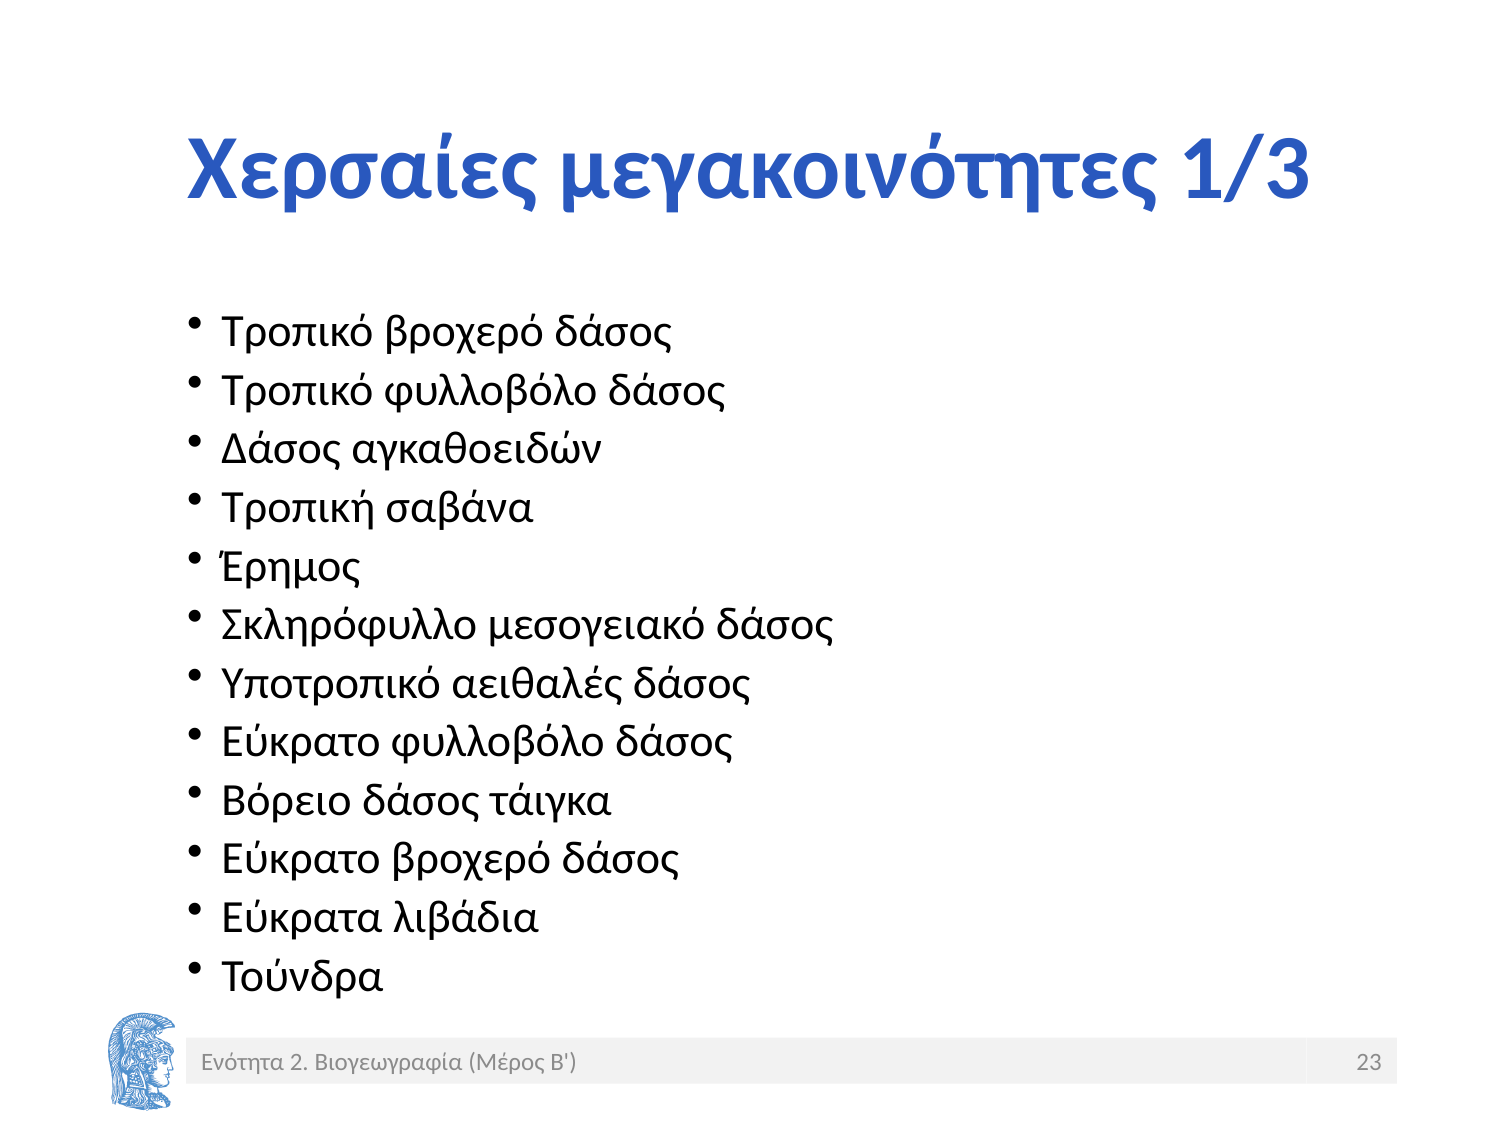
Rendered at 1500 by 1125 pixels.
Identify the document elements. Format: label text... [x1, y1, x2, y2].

list Τροπικό βροχερό δάσος Τροπικό φυλλοβόλο δάσος Δάσος αγκαθοειδών Τροπική σαβάνα Έρημος Σκληρόφυλλο μεσογειακό δάσος Υποτροπικό αειθαλές δάσος Εύκρατο φυλλοβόλο δάσος Βόρειο δάσος τάιγκα Εύκρατο βροχερό δάσος Εύκρατα λιβάδια Τούνδρα [103, 299, 1397, 1014]
title Χερσαίες μεγακοινότητες 1/3 [103, 59, 1397, 278]
slide_number 23 [1306, 1037, 1397, 1084]
picture [103, 1014, 186, 1114]
footer Ενότητα 2. Βιογεωγραφία (Μέρος Β') [186, 1037, 1306, 1084]
